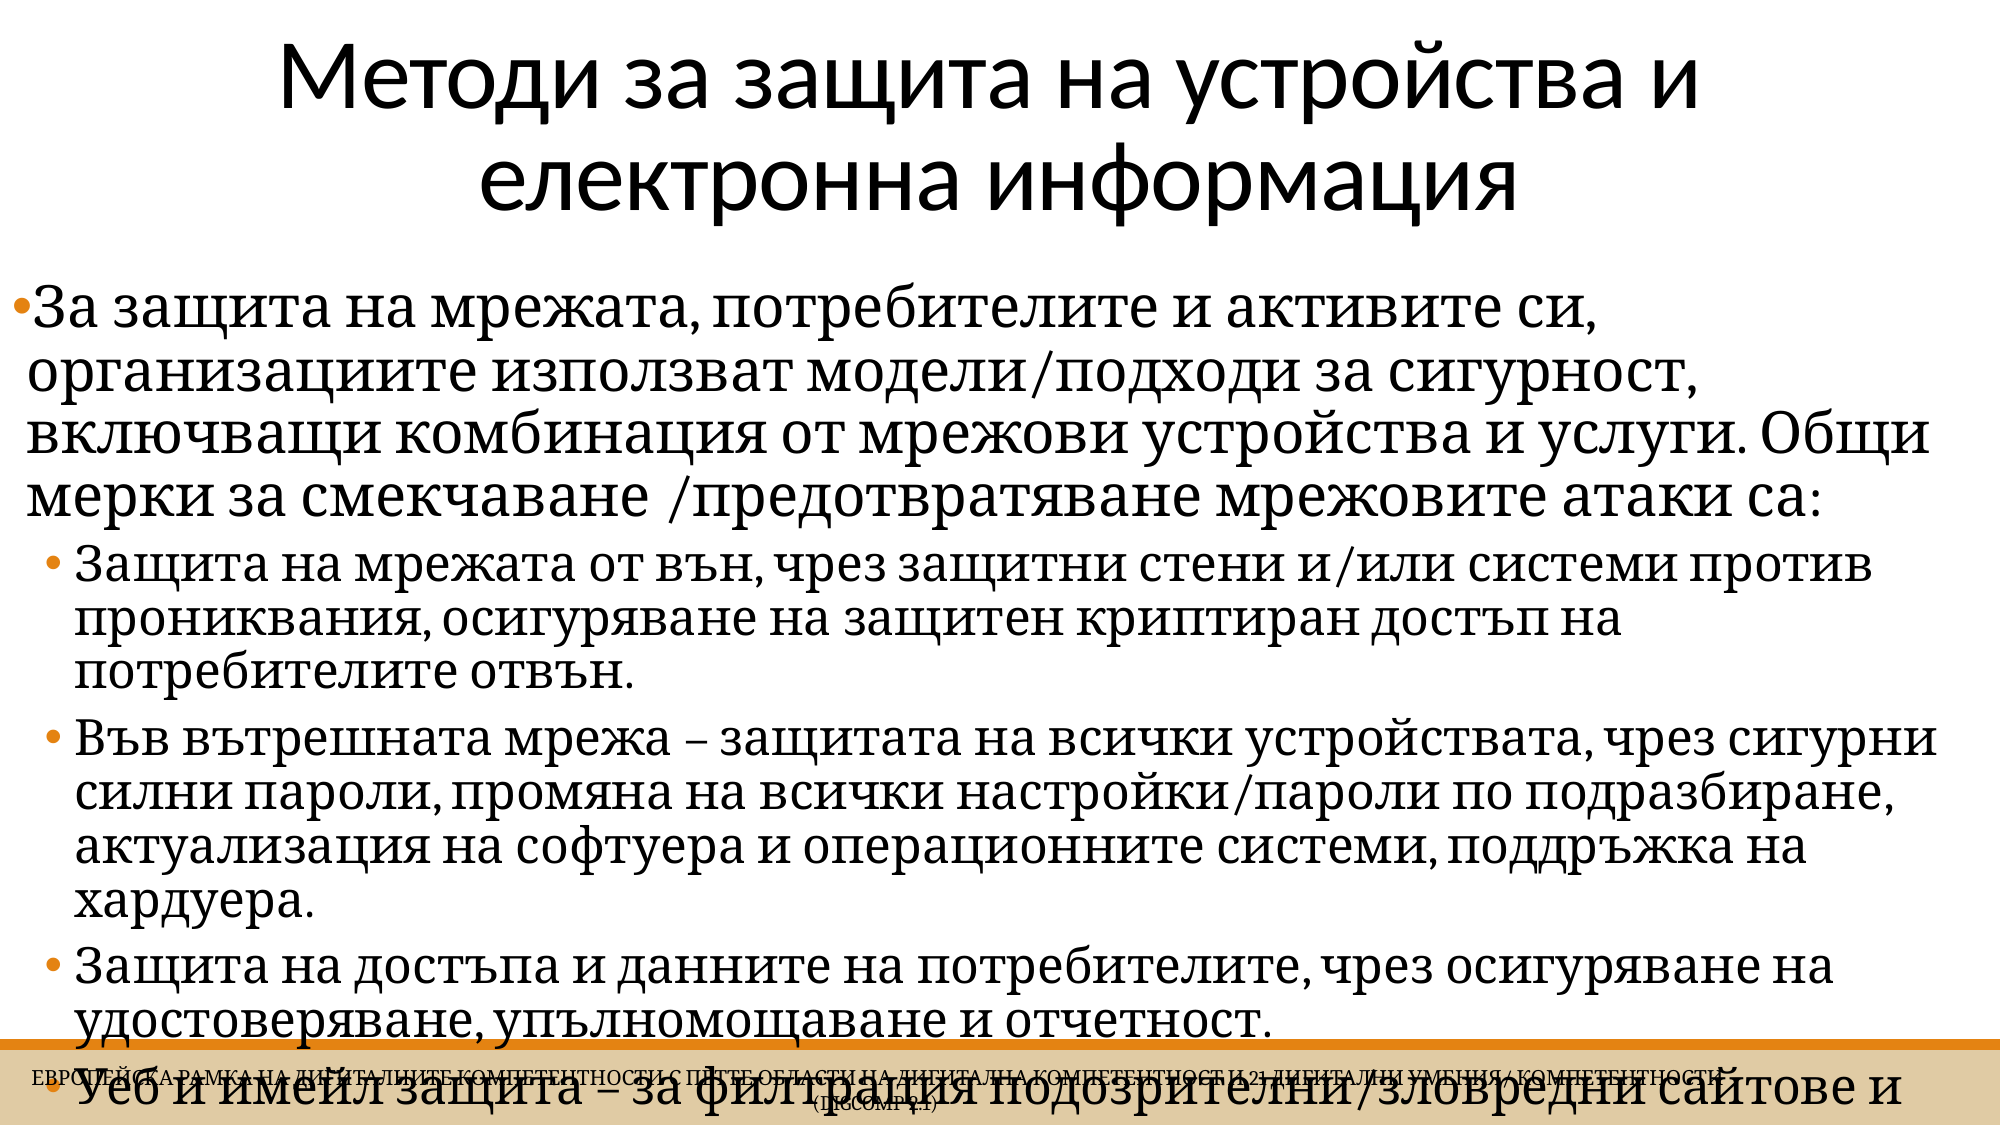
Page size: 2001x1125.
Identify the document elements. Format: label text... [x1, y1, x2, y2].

title Методи за защита на устройства и електронна информация [0, 0, 2000, 238]
footer Европейска Рамка на дигиталните компетентности с петте области на дигитална компетентност и 21 дигитални умения/ компетентности (DigComp 2.1) [0, 1059, 1751, 1120]
list За защита на мрежата, потребителите и активите си, организациите използват модели/подходи за сигурност, включващи комбинация от мрежови устройства и услуги. Общи мерки за смекчаване /предотвратяване мрежовите атаки са: Защита на мрежата от вън, чрез защитни стени и/или системи против прониквания, осигуряване на защитен криптиран достъп на потребителите отвън. Във вътрешната мрежа – защитата на всички устройствата, чрез сигурни силни пароли, промяна на всички настройки/пароли по подразбиране, актуализация на софтуера и операционните системи, поддръжка на хардуера. Защита на достъпа и данните на потребителите, чрез осигуряване на удостоверяване, упълномощаване и отчетност. Уеб и имейл защита – за филтрация подозрителни/зловредни сайтове и спам поща. [0, 265, 2000, 1034]
